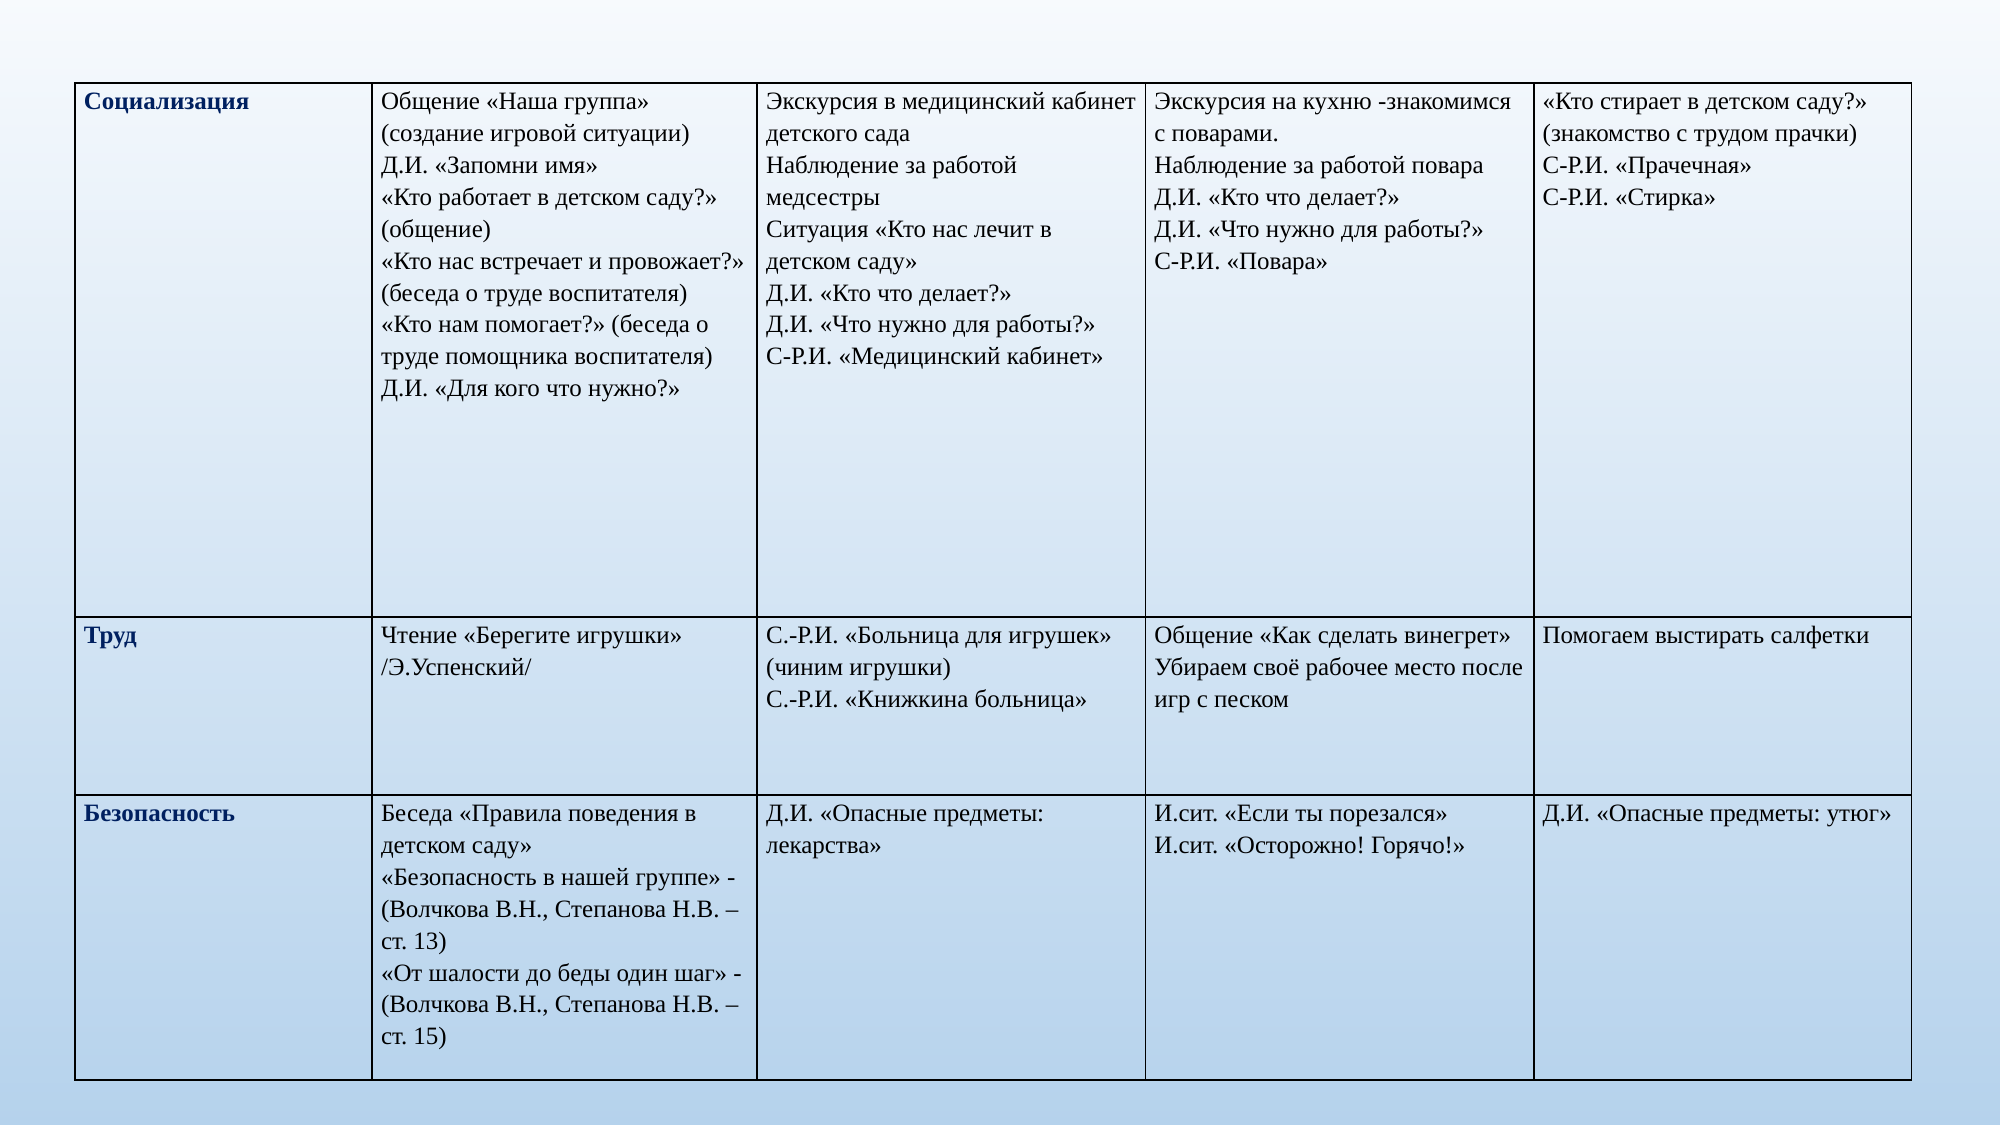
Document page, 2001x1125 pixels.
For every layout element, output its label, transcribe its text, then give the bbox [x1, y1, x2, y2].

table_cell Чтение «Берегите игрушки» /Э.Успенский/ [373, 618, 756, 794]
table_cell Общение «Как сделать винегрет» Убираем своё рабочее место после игр с песком [1146, 618, 1533, 794]
table_header Экскурсия на кухню -знакомимся с поварами. Наблюдение за работой повара Д.И. «Кто что делает?» Д.И. «Что нужно для работы?» С-Р.И. «Повара» [1146, 84, 1533, 616]
table_header «Кто стирает в детском саду?» (знакомство с трудом прачки) С-Р.И. «Прачечная» С-Р.И. «Стирка» [1535, 84, 1911, 616]
table_cell С.-Р.И. «Больница для игрушек» (чиним игрушки) С.-Р.И. «Книжкина больница» [758, 618, 1145, 794]
table_cell Беседа «Правила поведения в детском саду» «Безопасность в нашей группе» - (Волчкова В.Н., Степанова Н.В. – ст. 13) «От шалости до беды один шаг» - (Волчкова В.Н., Степанова Н.В. – ст. 15) [373, 796, 756, 1079]
table_header Социализация [76, 84, 371, 616]
table_cell Д.И. «Опасные предметы: лекарства» [758, 796, 1145, 1079]
table_cell Безопасность [76, 796, 371, 1079]
table_header Общение «Наша группа» (создание игровой ситуации) Д.И. «Запомни имя» «Кто работает в детском саду?» (общение) «Кто нас встречает и провожает?» (беседа о труде воспитателя) «Кто нам помогает?» (беседа о труде помощника воспитателя) Д.И. «Для кого что нужно?» [373, 84, 756, 616]
table_cell Д.И. «Опасные предметы: утюг» [1535, 796, 1911, 1079]
table_cell Помогаем выстирать салфетки [1535, 618, 1911, 794]
table_header Экскурсия в медицинский кабинет детского сада Наблюдение за работой медсестры Ситуация «Кто нас лечит в детском саду» Д.И. «Кто что делает?» Д.И. «Что нужно для работы?» С-Р.И. «Медицинский кабинет» [758, 84, 1145, 616]
table_cell Труд [76, 618, 371, 794]
table_cell И.сит. «Если ты порезался» И.сит. «Осторожно! Горячо!» [1146, 796, 1533, 1079]
